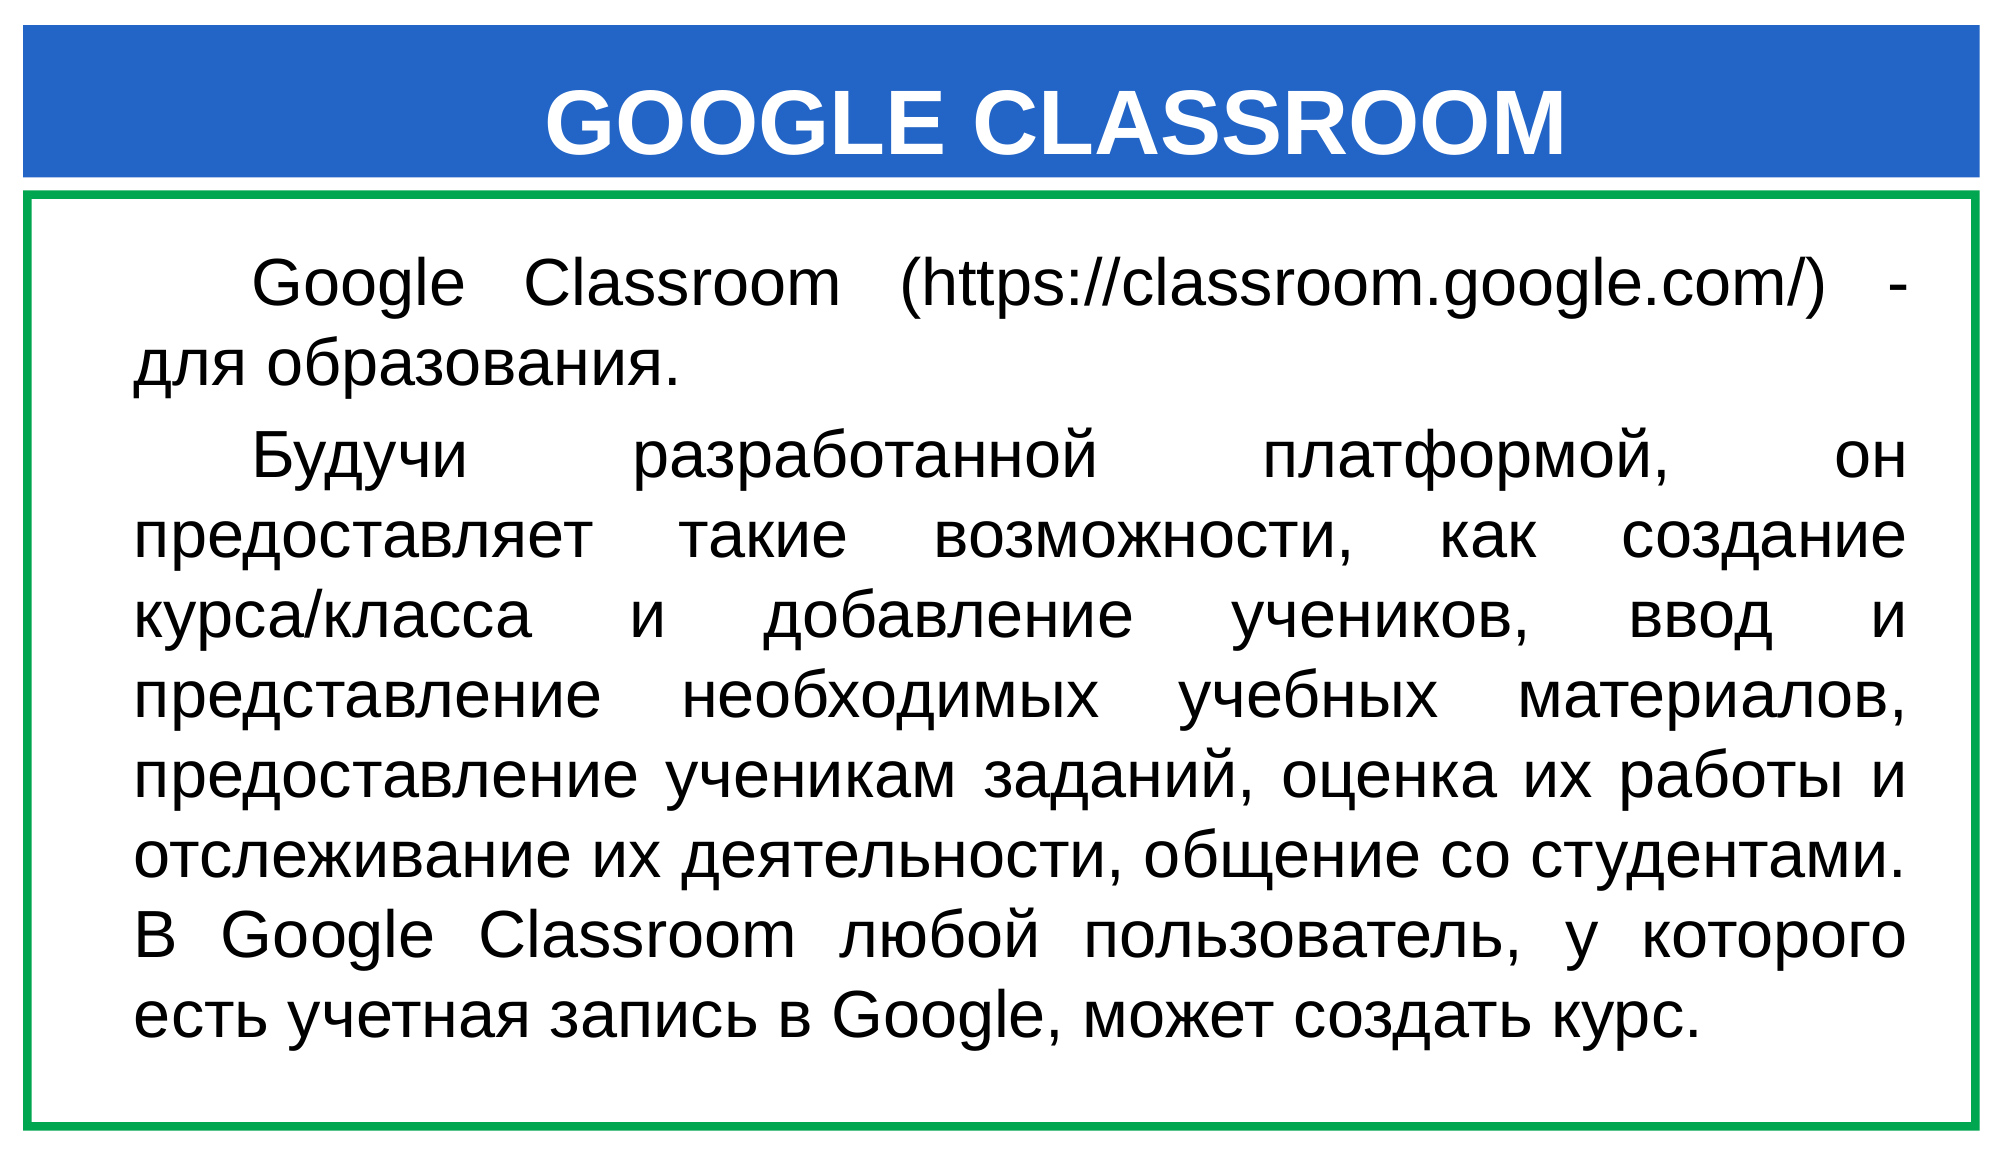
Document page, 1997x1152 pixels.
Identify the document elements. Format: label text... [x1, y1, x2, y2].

text_box GOOGLE CLASSROOM [37, 56, 1959, 173]
text_box Google Classroom (https://classroom.google.com/) - для образования. Будучи разработанной платформой, он предоставляет такие возможности, как создание курса/класса и добавление учеников, ввод и представление необходимых учебных материалов, предоставление ученикам заданий, оценка их работы и отслеживание их деятельности, общение со студентами. В Google Classroom любой пользователь, у которого есть учетная запись в Google, может создать курс. [119, 231, 1924, 1059]
